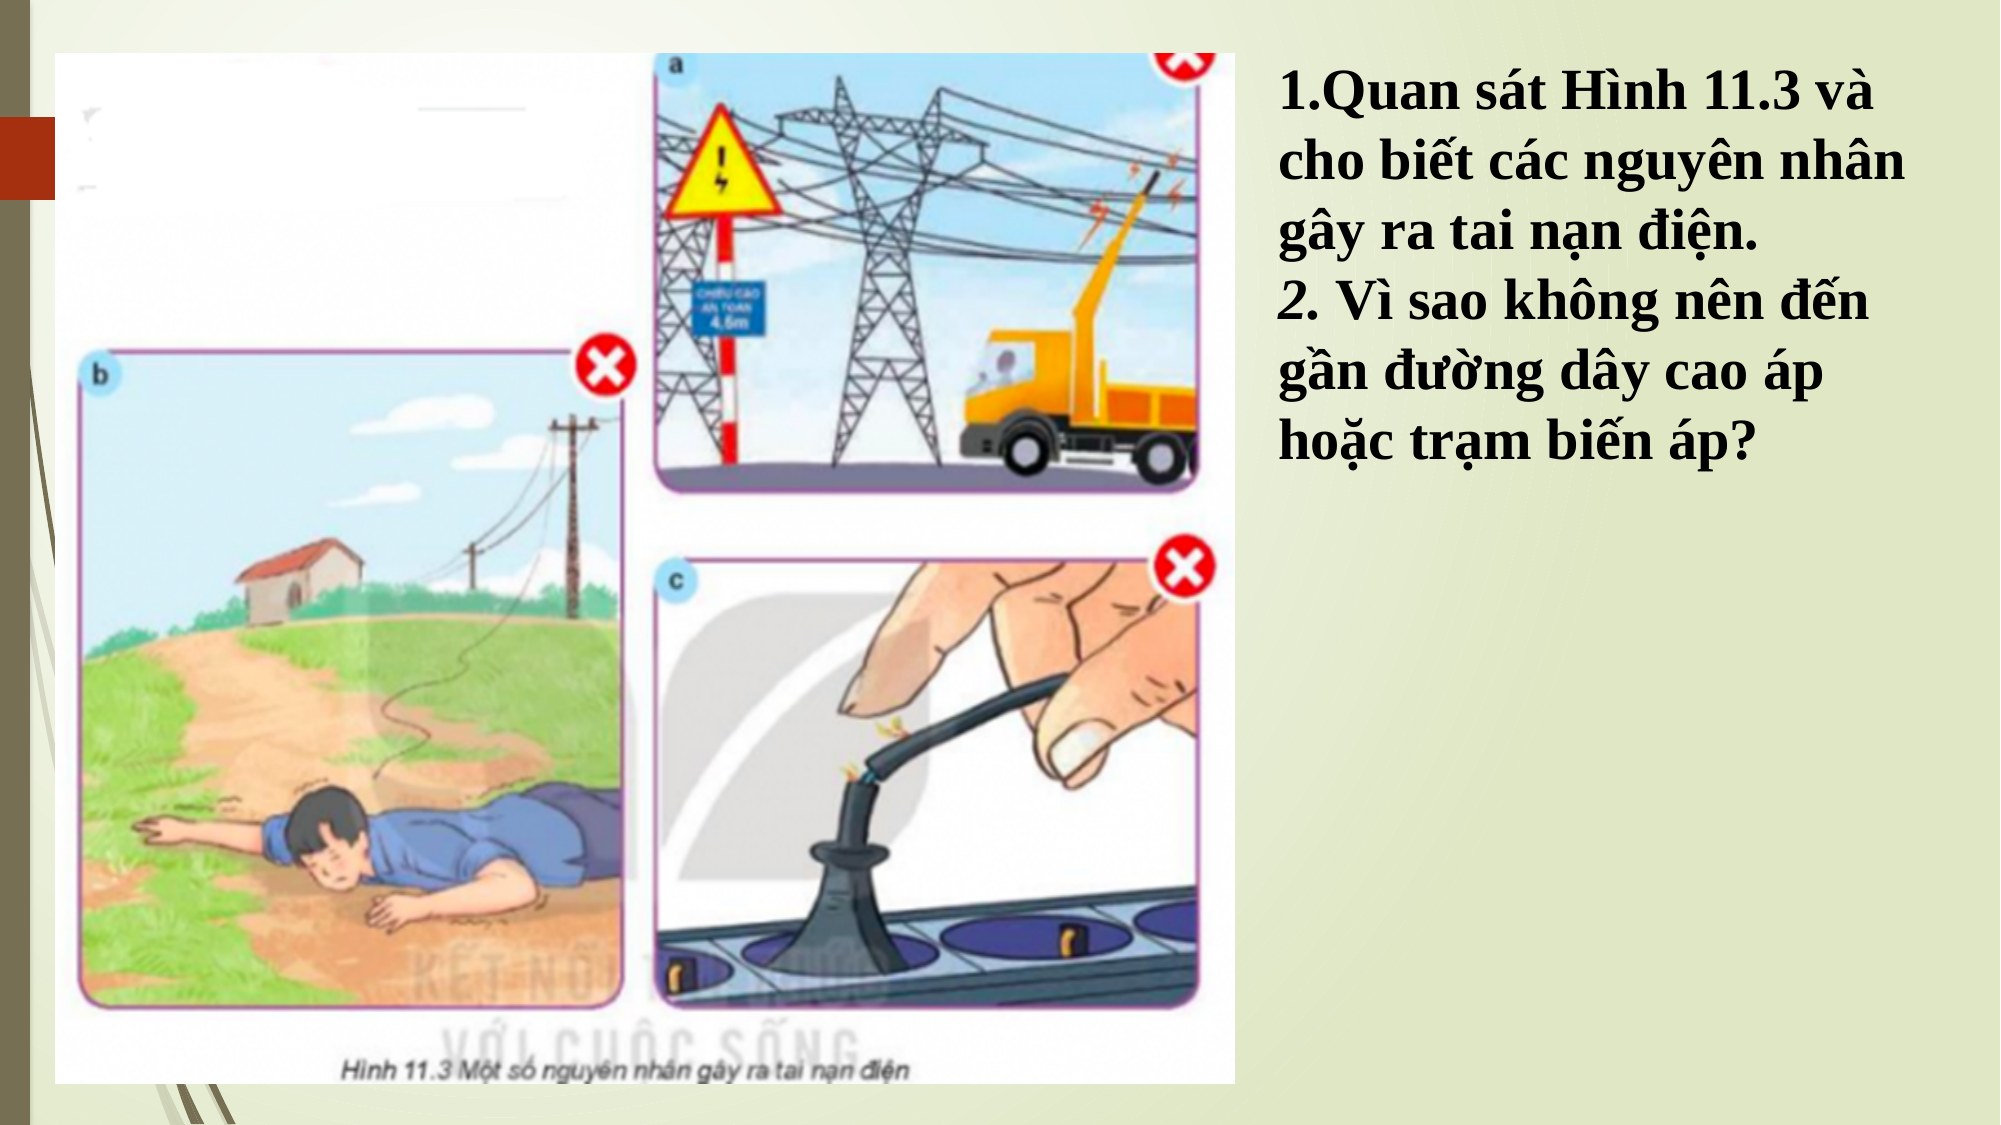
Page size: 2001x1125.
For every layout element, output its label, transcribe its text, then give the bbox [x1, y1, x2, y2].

picture [55, 53, 1235, 1084]
text_box 1.Quan sát Hình 11.3 và cho biết các nguyên nhân gây ra tai nạn điện. 2. Vì sao không nên đến gần đường dây cao áp hoặc trạm biến áp? [1263, 43, 1940, 524]
